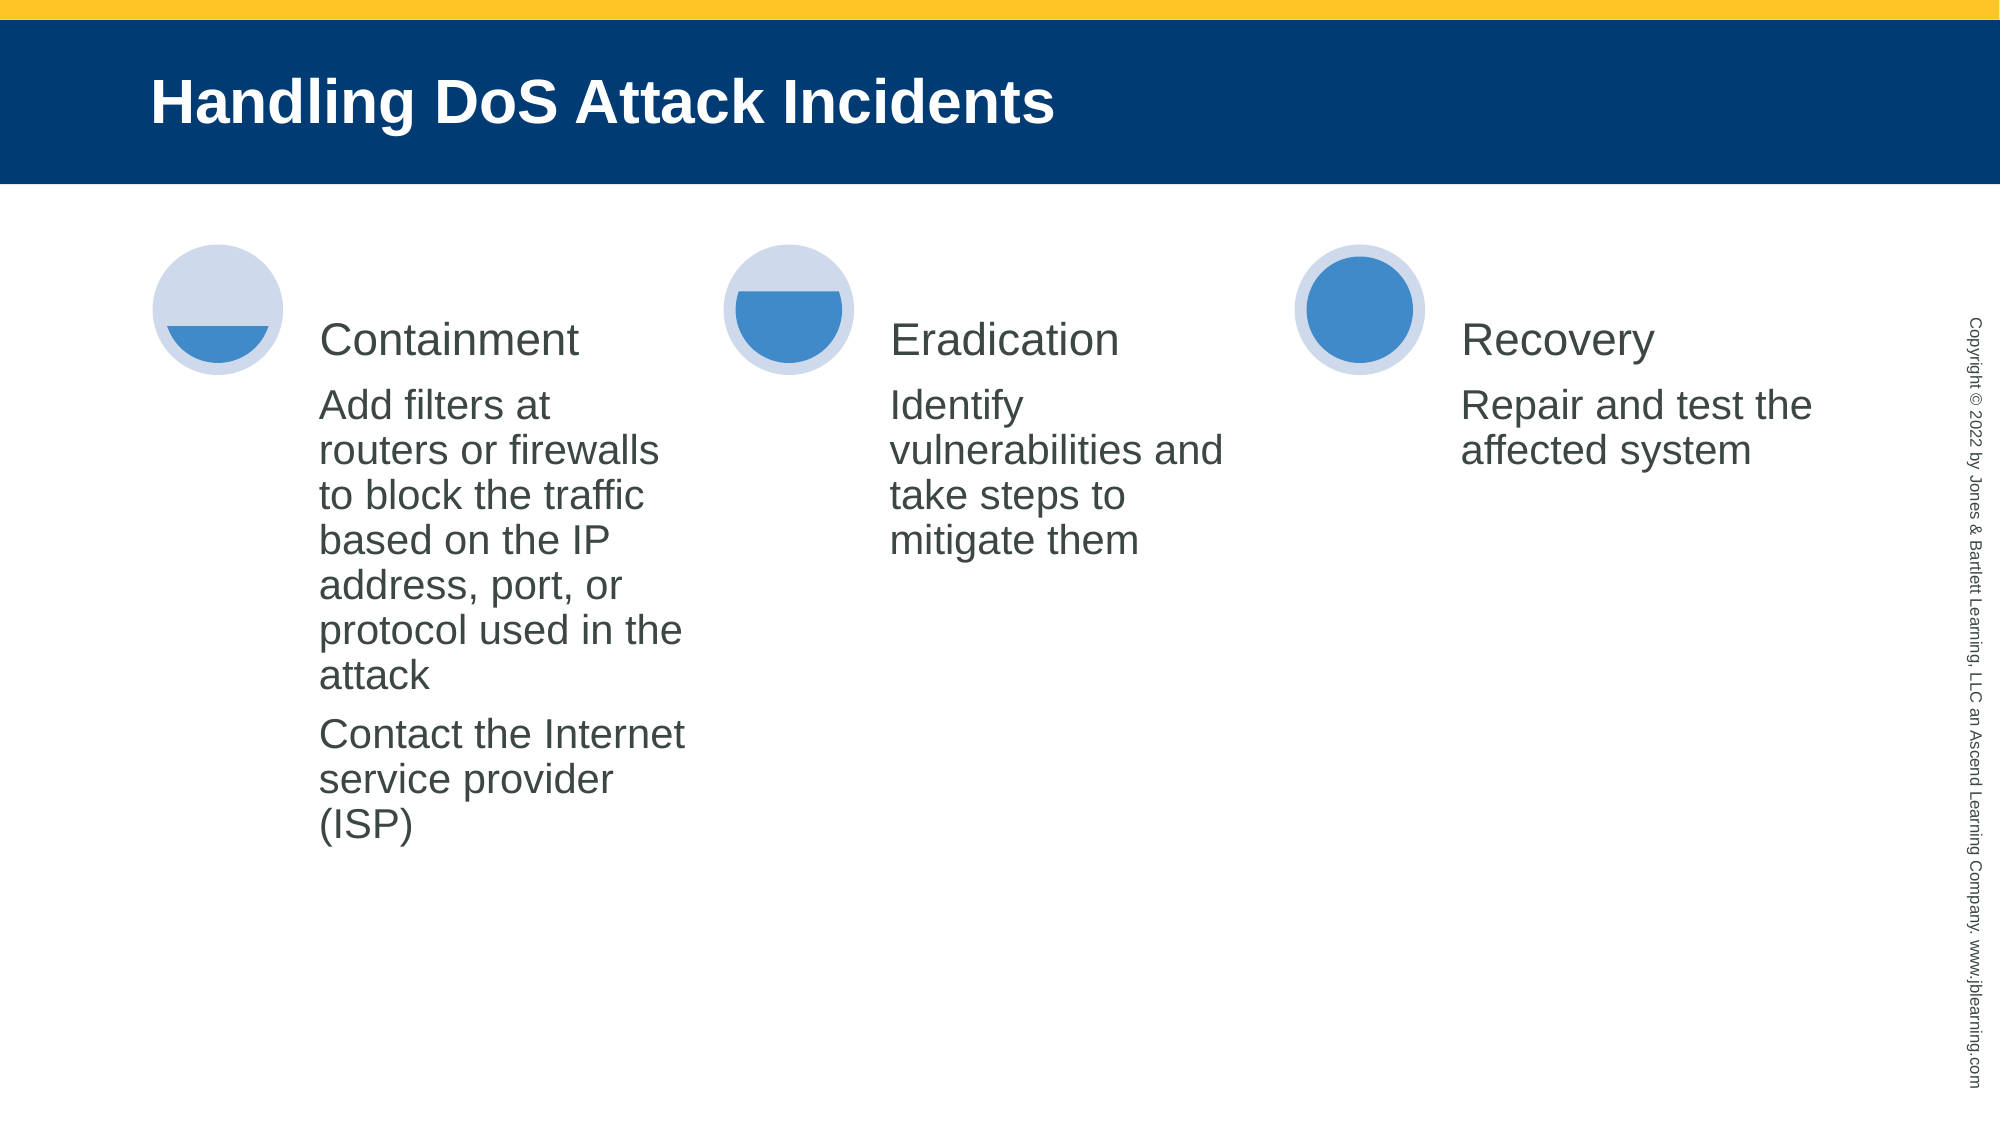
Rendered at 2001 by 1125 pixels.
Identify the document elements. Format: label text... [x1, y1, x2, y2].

title Handling DoS Attack Incidents [0, 19, 2000, 185]
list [151, 244, 1840, 1016]
